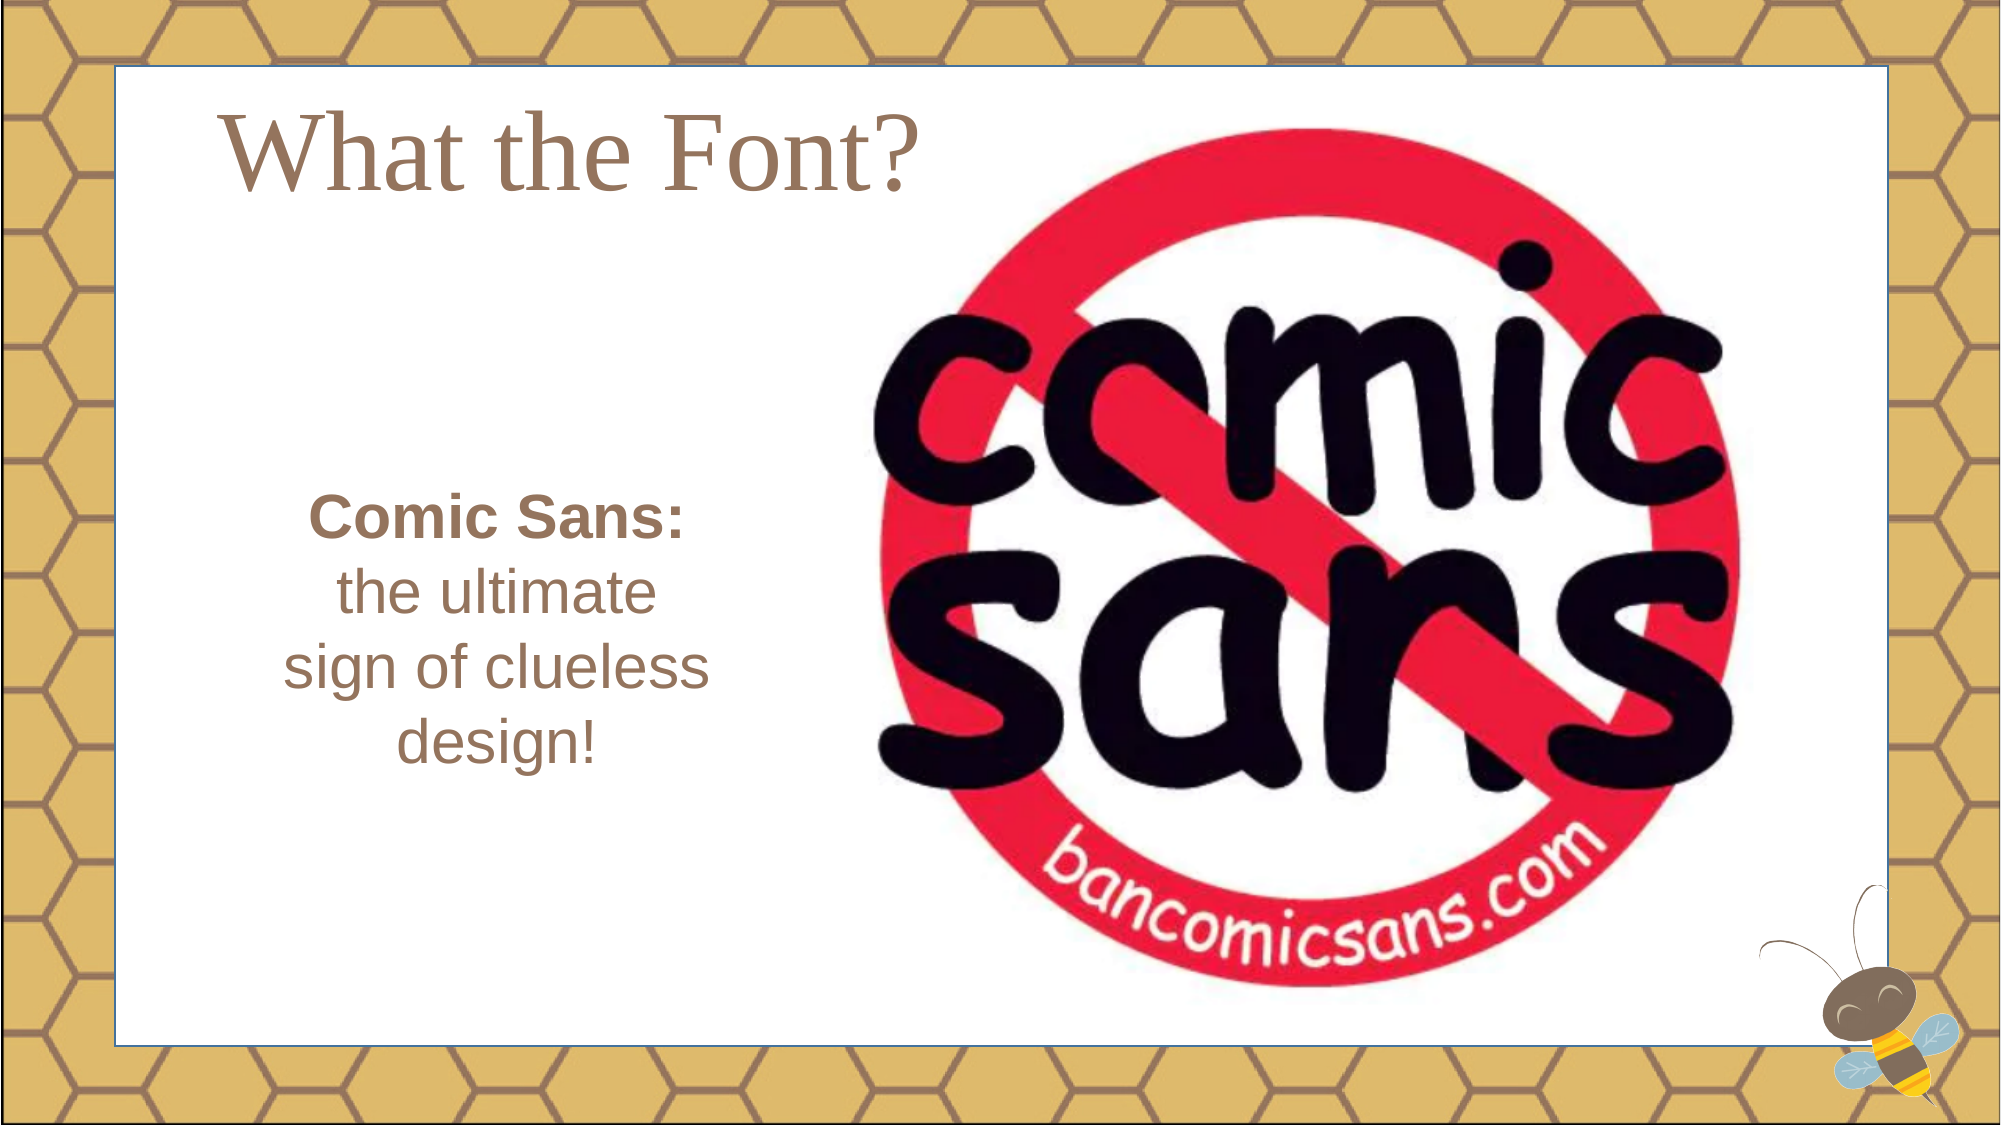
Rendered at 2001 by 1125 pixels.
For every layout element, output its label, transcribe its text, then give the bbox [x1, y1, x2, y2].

text_box What the Font? [116, 68, 822, 221]
text_box Comic Sans: the ultimate sign of clueless design! [268, 468, 727, 784]
picture [2, 0, 1998, 1125]
